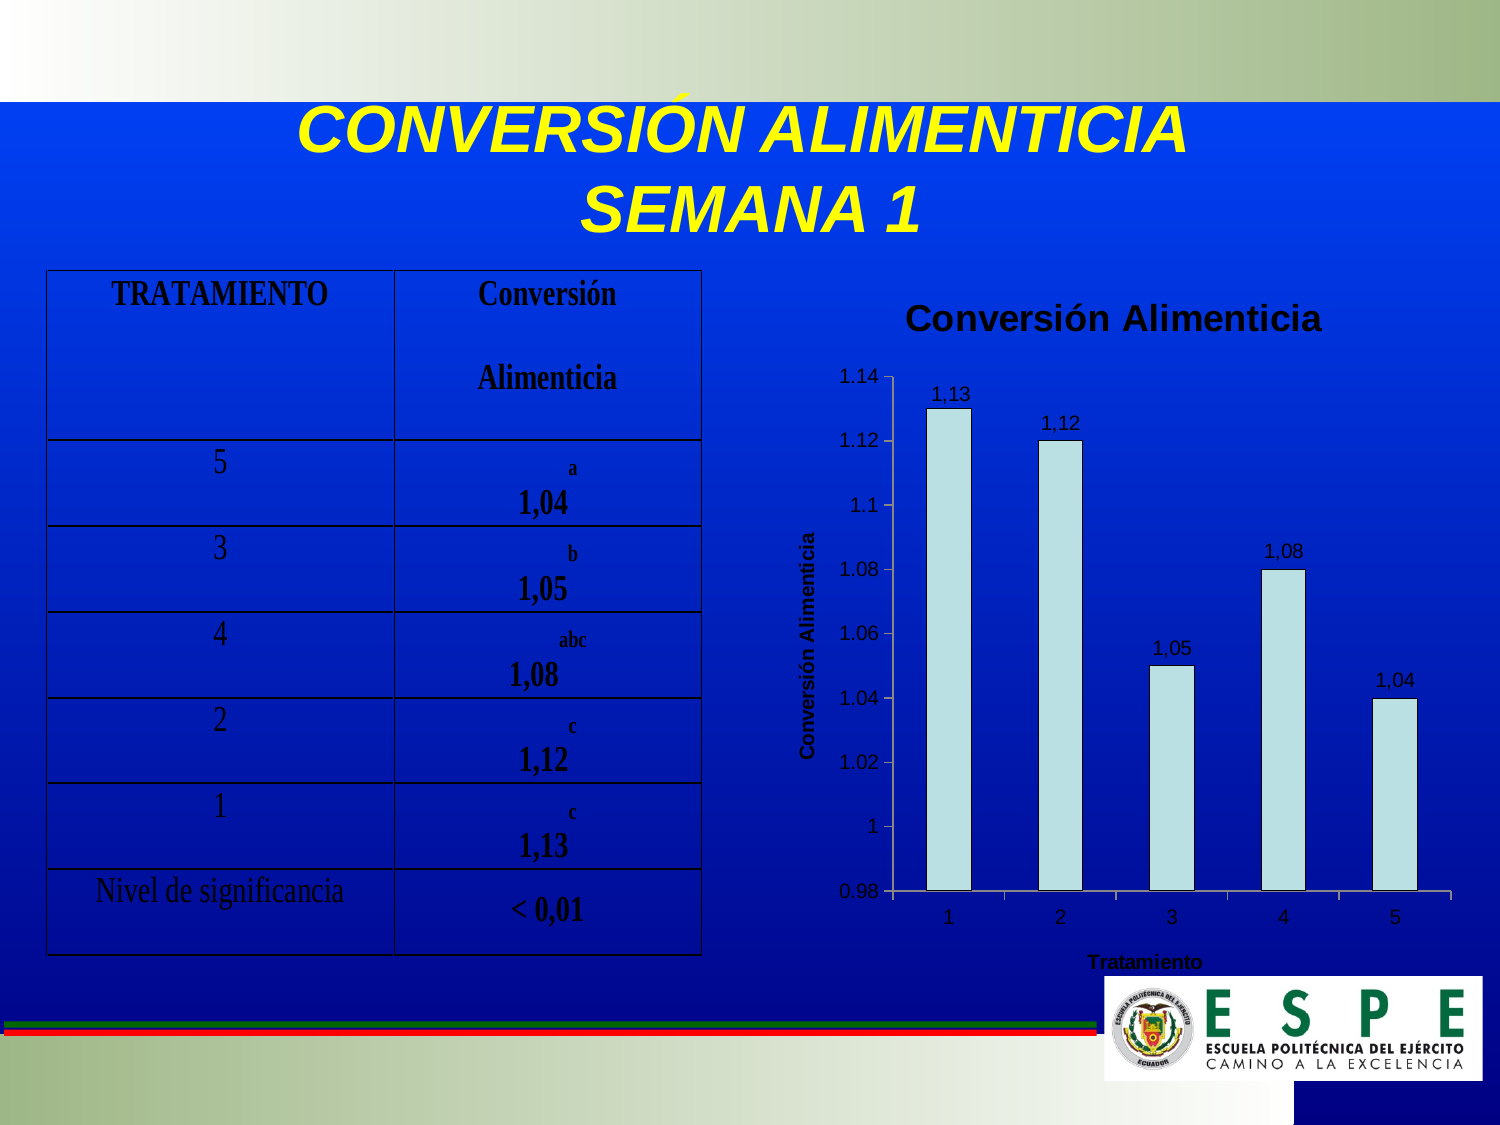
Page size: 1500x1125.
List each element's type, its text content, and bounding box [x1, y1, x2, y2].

chart [762, 262, 1466, 1006]
picture [1104, 976, 1483, 1081]
title CONVERSIÓN ALIMENTICIA SEMANA 1 [76, 78, 1427, 266]
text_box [0, 269, 1000, 1044]
